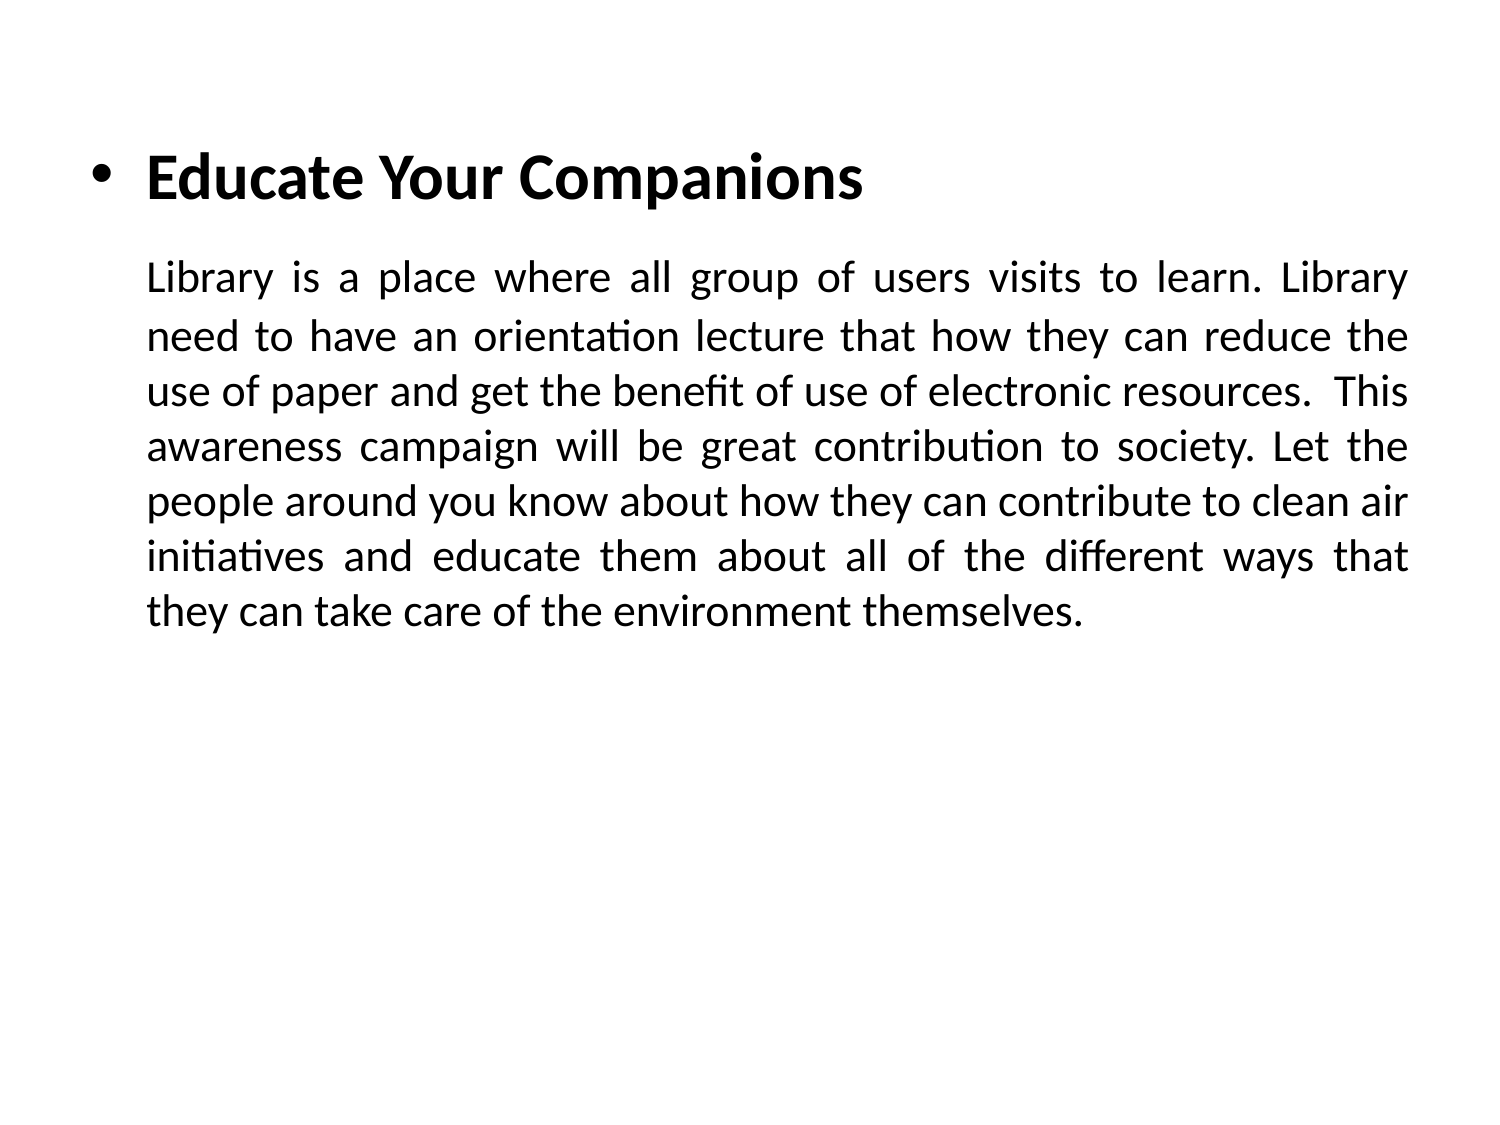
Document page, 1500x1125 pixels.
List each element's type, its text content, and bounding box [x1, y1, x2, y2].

list Educate Your Companions Library is a place where all group of users visits to learn. Library need to have an orientation lecture that how they can reduce the use of paper and get the benefit of use of electronic resources. This awareness campaign will be great contribution to society. Let the people around you know about how they can contribute to clean air initiatives and educate them about all of the different ways that they can take care of the environment themselves. [75, 125, 1425, 1005]
